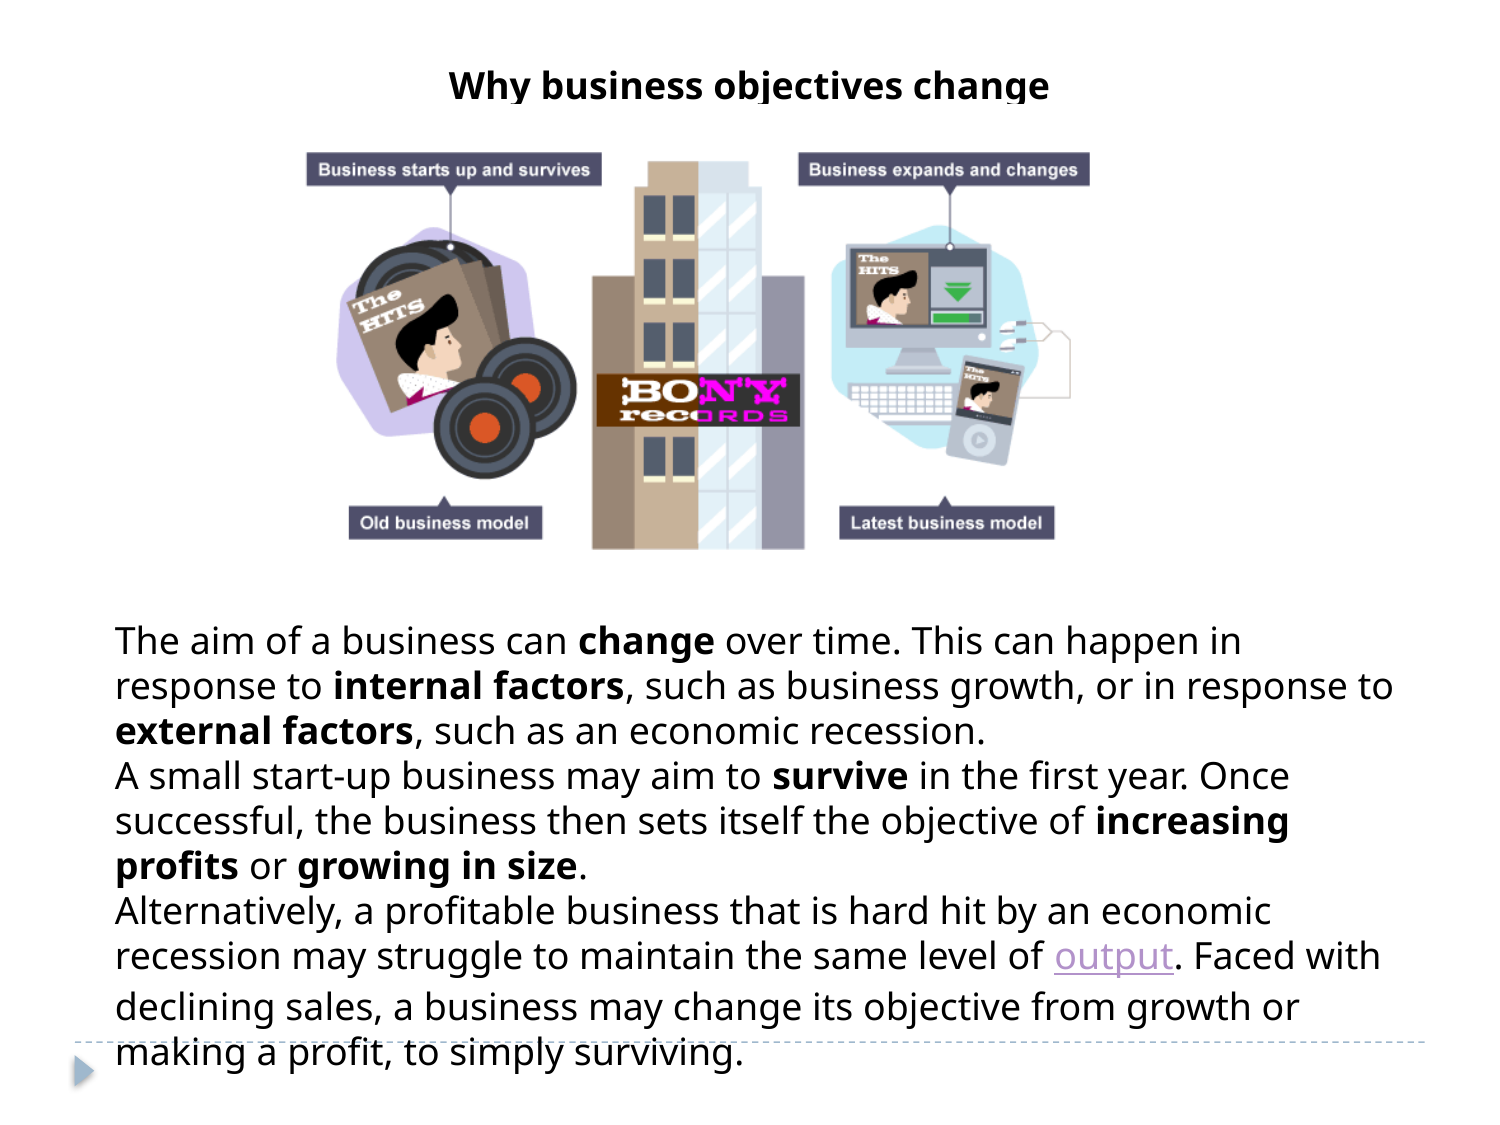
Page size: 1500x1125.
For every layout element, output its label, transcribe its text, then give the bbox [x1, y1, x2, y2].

picture [302, 104, 1095, 550]
text_box Why business objectives change [434, 54, 1066, 104]
text_box The aim of a business can change over time. This can happen in response to internal factors, such as business growth, or in response to external factors, such as an economic recession. A small start-up business may aim to survive in the first year. Once successful, the business then sets itself the objective of increasing profits or growing in size. Alternatively, a profitable business that is hard hit by an economic recession may struggle to maintain the same level of output. Faced with declining sales, a business may change its objective from growth or making a profit, to simply surviving. [100, 609, 1412, 1081]
